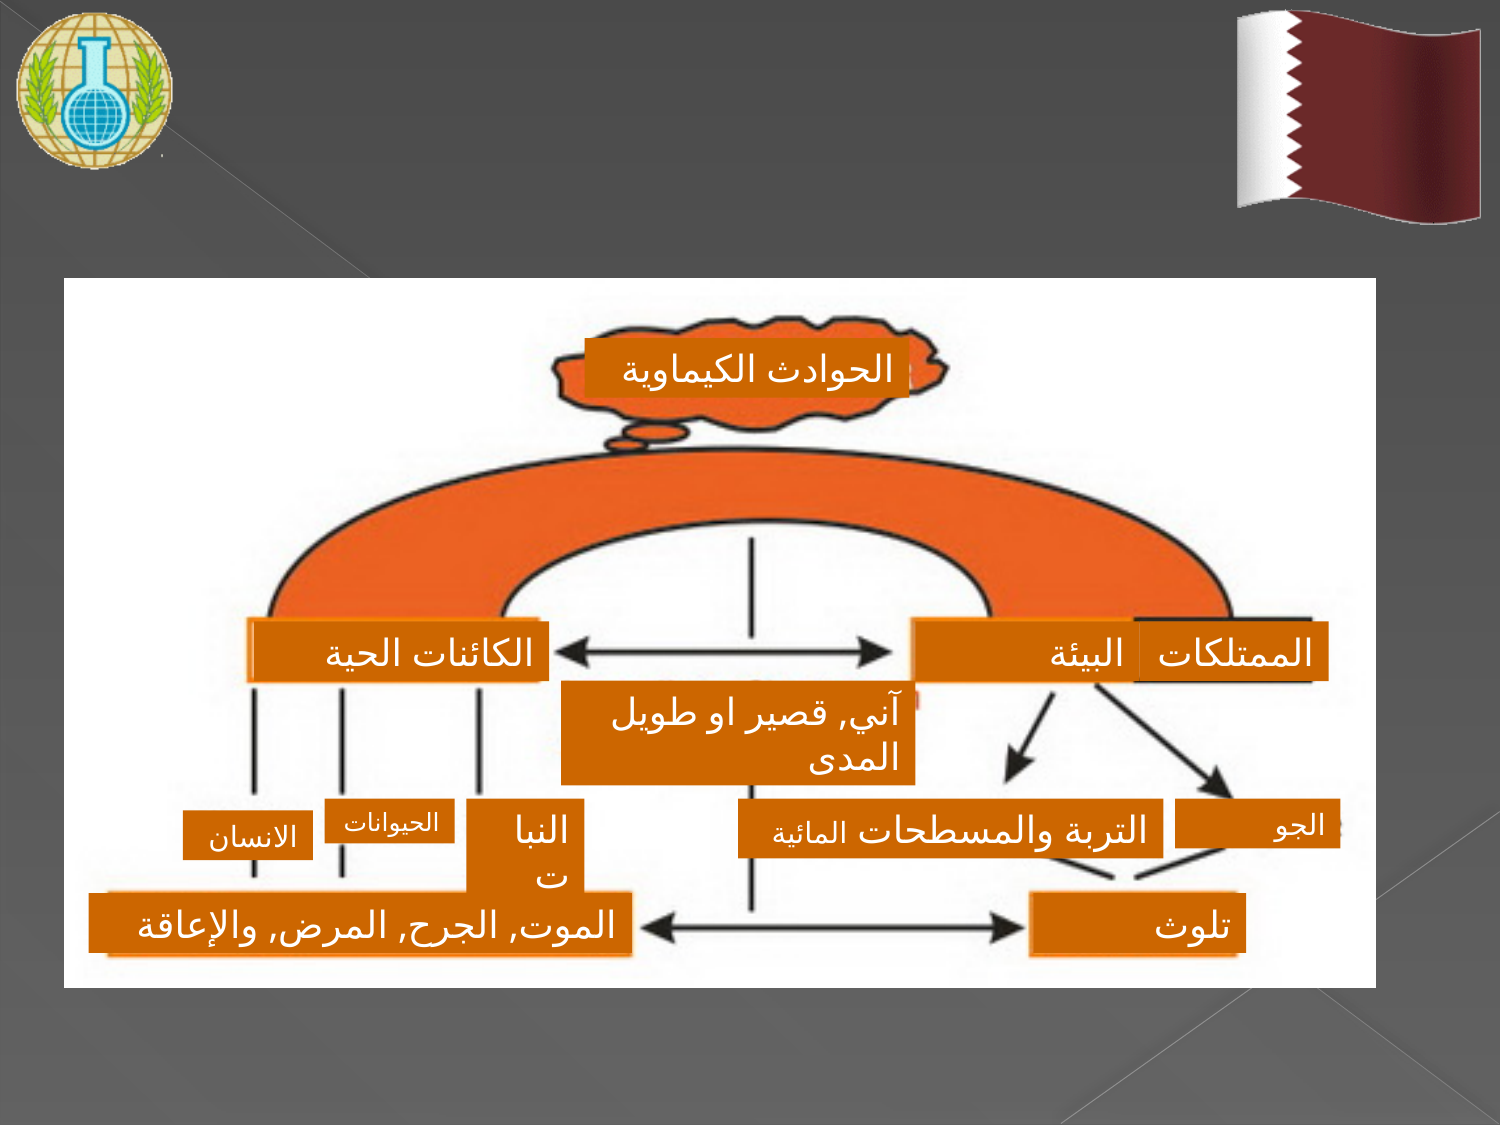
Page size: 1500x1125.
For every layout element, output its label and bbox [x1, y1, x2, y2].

picture [1218, 0, 1500, 239]
list [64, 278, 1377, 988]
picture [0, 0, 188, 188]
